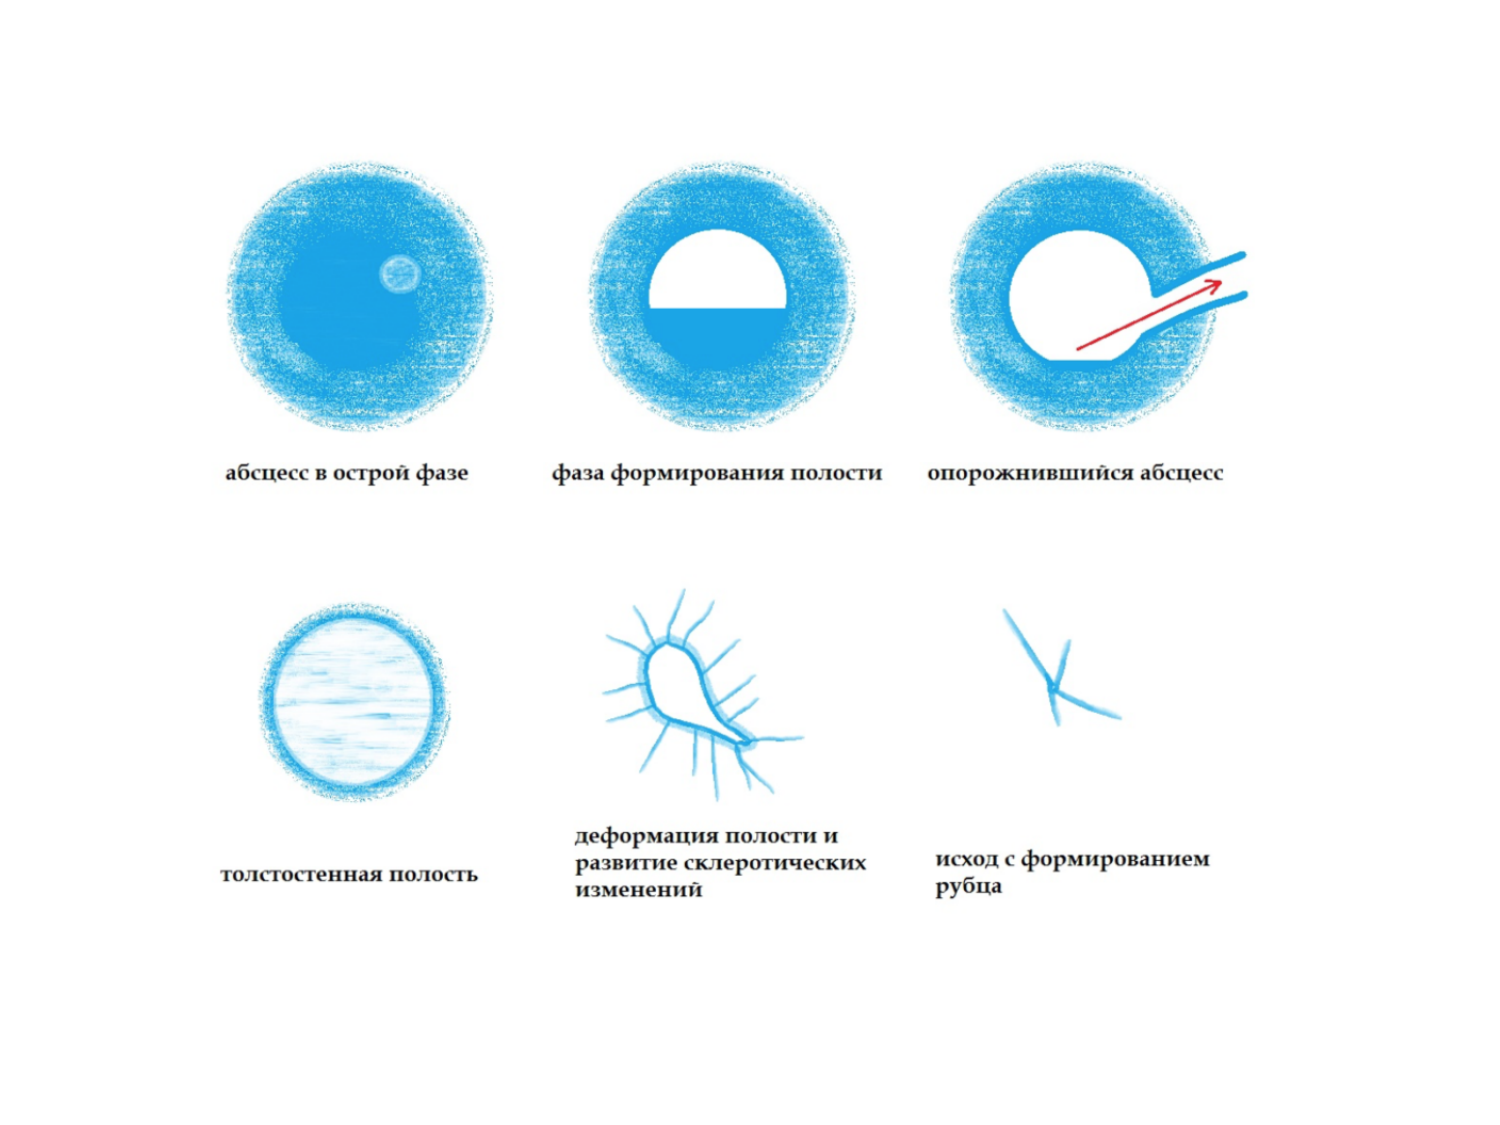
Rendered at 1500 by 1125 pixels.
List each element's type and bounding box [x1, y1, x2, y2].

picture [182, 136, 1274, 927]
